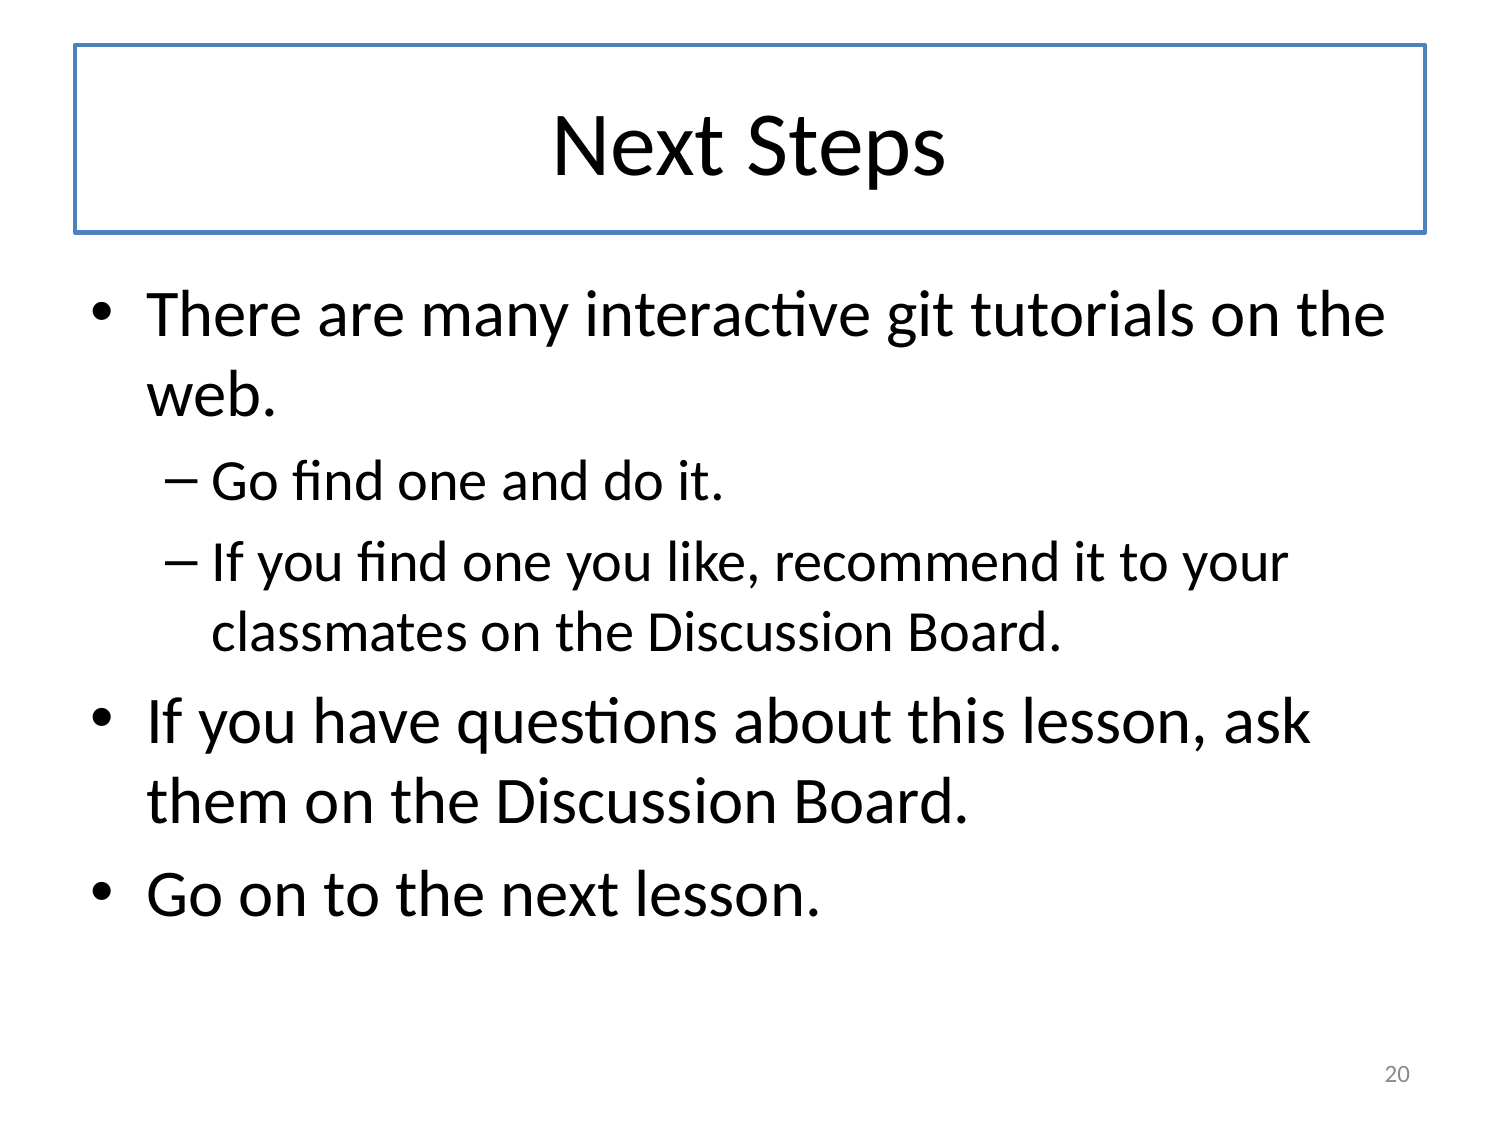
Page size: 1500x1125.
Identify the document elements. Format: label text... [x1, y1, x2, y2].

slide_number 20 [1074, 1042, 1425, 1103]
list There are many interactive git tutorials on the web. Go find one and do it. If you find one you like, recommend it to your classmates on the Discussion Board. If you have questions about this lesson, ask them on the Discussion Board. Go on to the next lesson. [75, 262, 1425, 1005]
title Next Steps [73, 43, 1427, 235]
